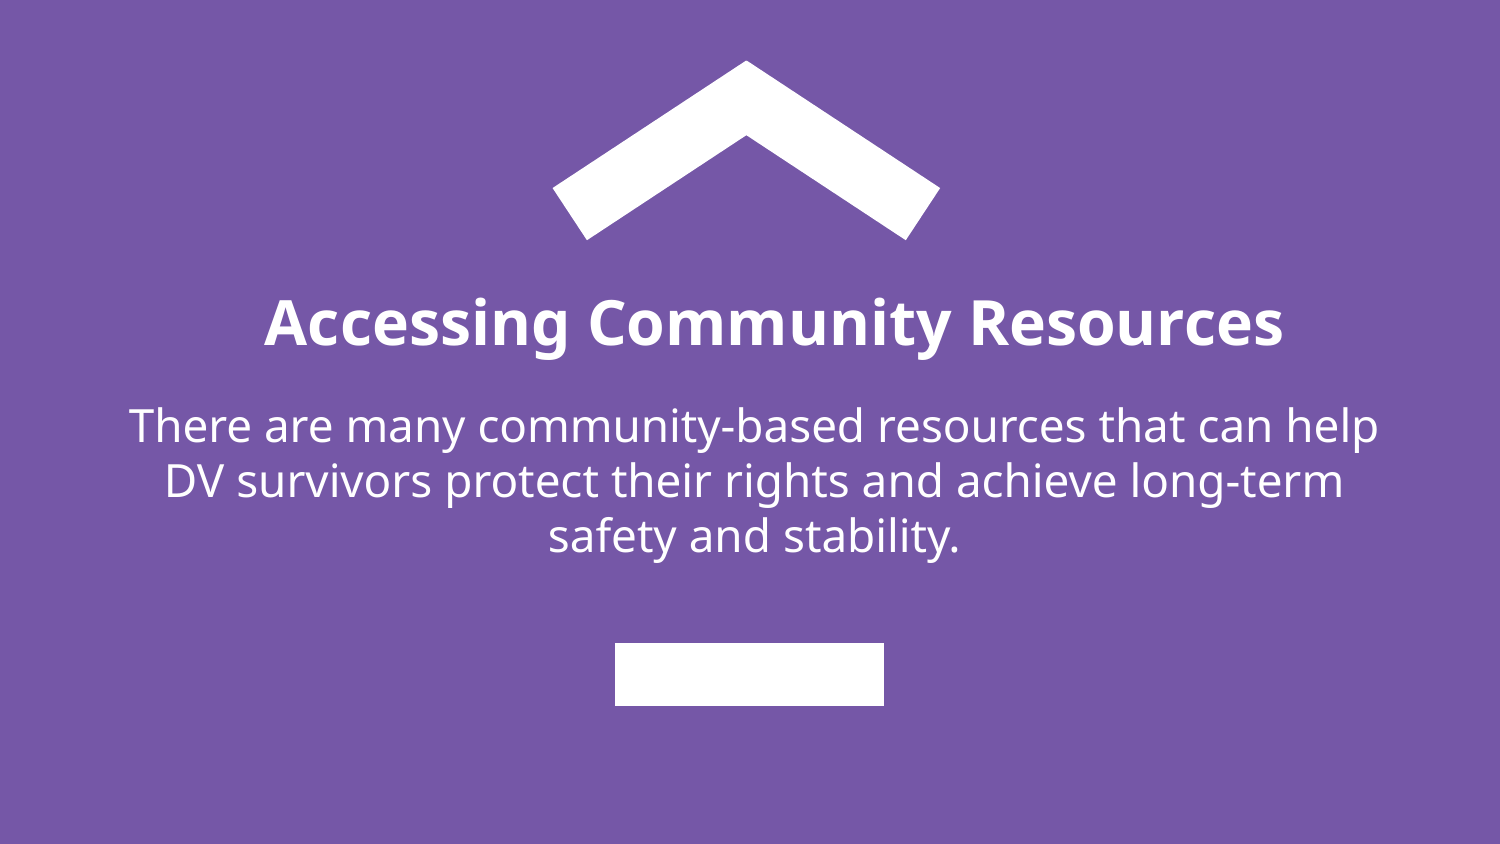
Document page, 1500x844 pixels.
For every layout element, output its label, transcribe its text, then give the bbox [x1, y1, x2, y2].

title Accessing Community Resources [128, 241, 1422, 409]
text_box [569, 86, 923, 215]
text_box There are many community-based resources that can help DV survivors protect their rights and achieve long-term safety and stability. [116, 390, 1393, 624]
